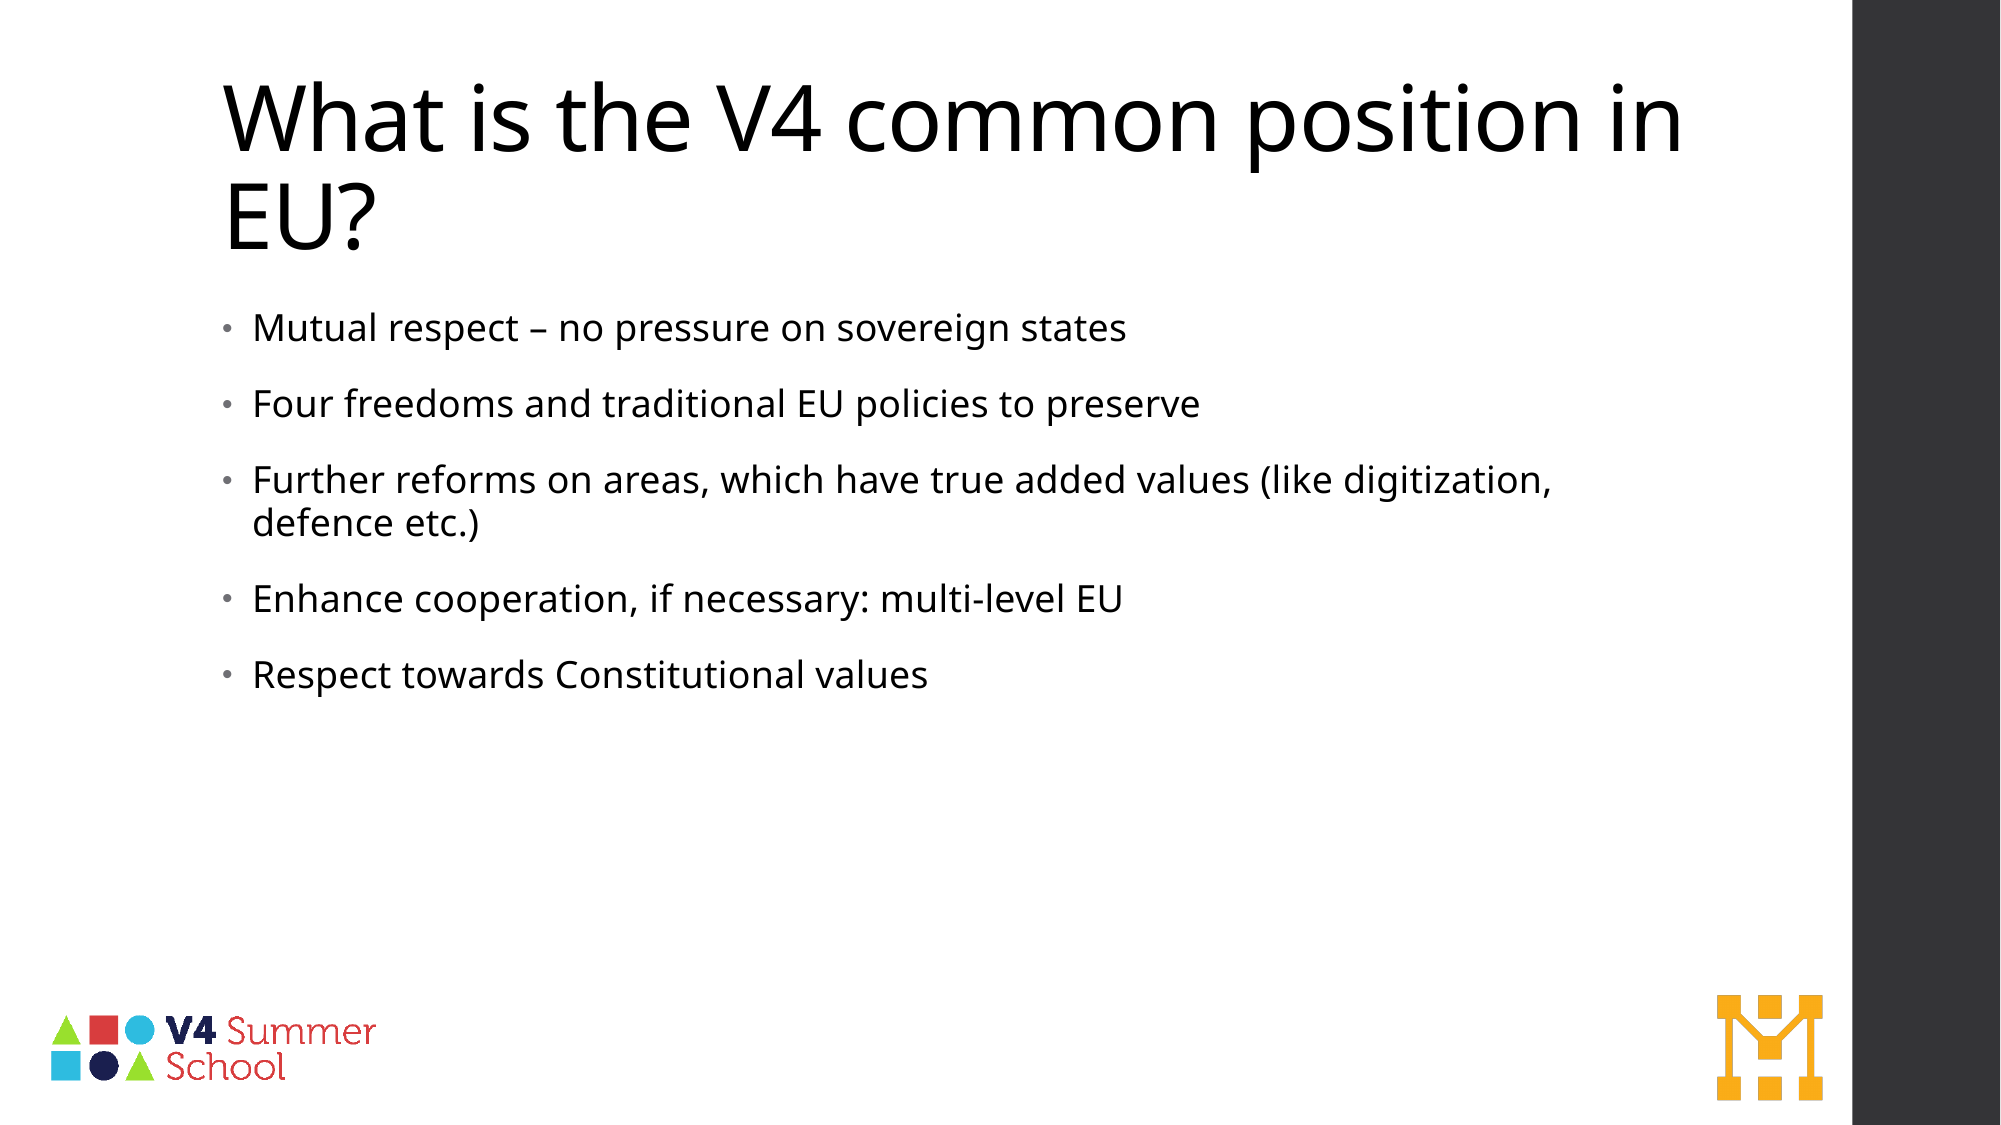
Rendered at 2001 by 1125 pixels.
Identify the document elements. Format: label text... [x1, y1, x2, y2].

picture [1672, 950, 1868, 1125]
list Mutual respect – no pressure on sovereign states Four freedoms and traditional EU policies to preserve Further reforms on areas, which have true added values (like digitization, defence etc.) Enhance cooperation, if necessary: multi-level EU Respect towards Constitutional values [206, 299, 1617, 1014]
title What is the V4 common position in EU? [206, 60, 1797, 278]
picture [9, 1000, 405, 1094]
